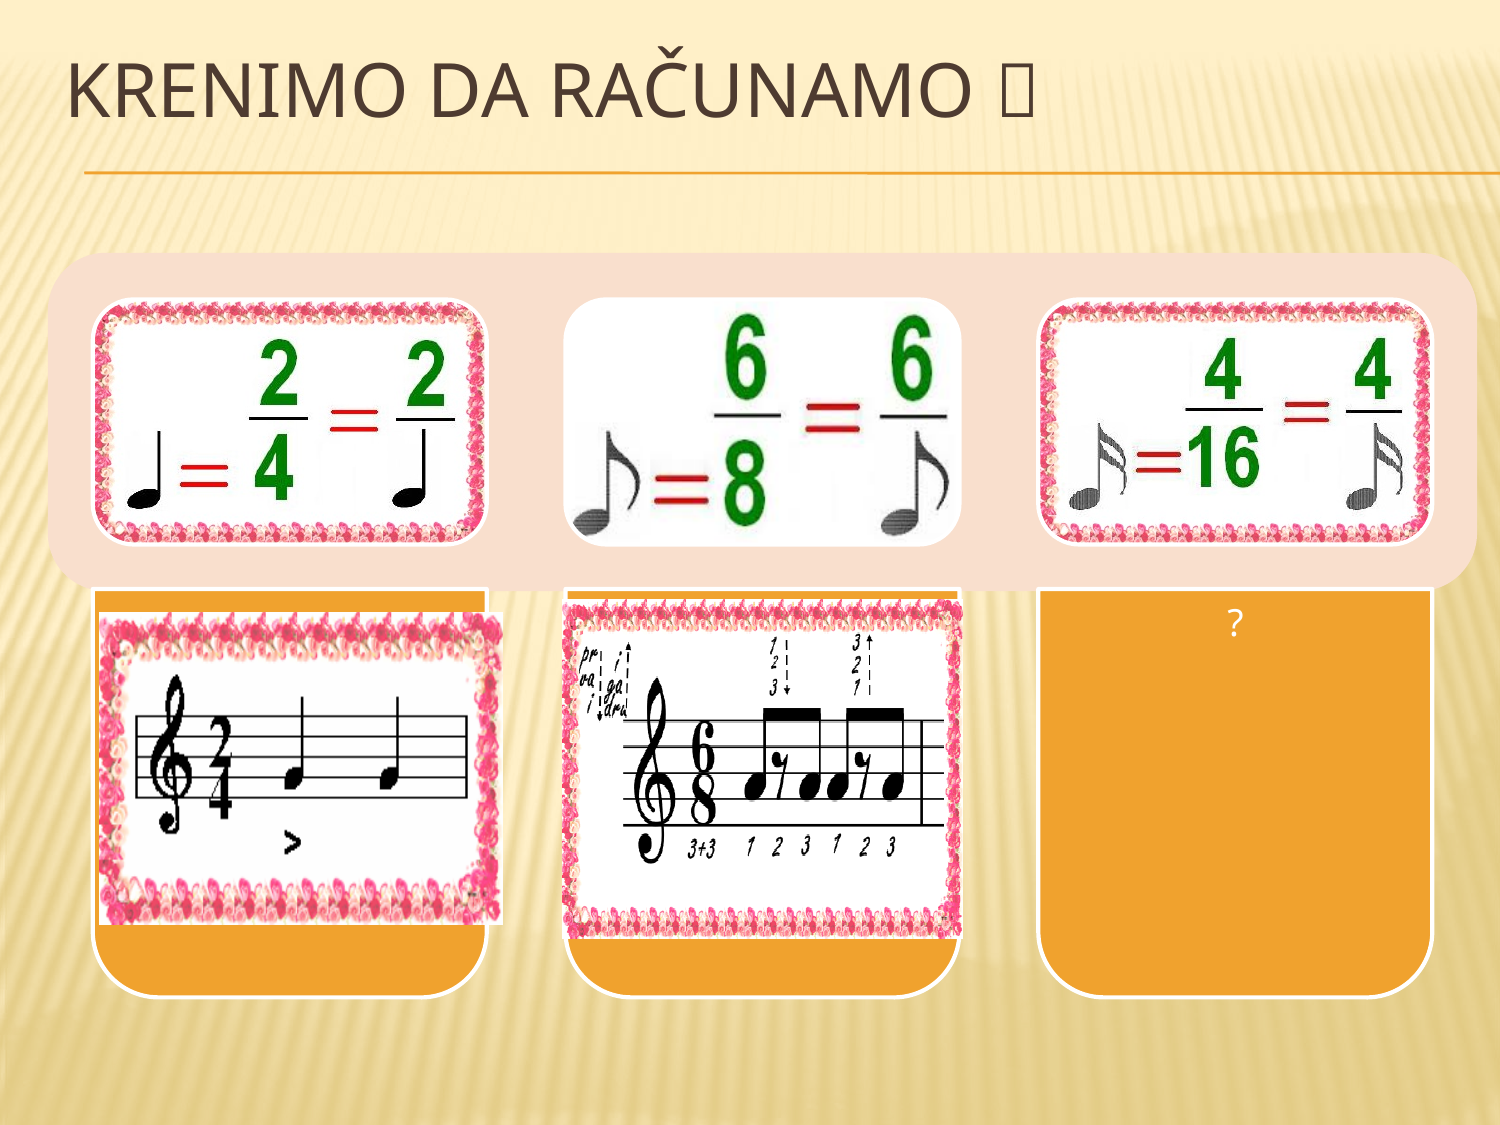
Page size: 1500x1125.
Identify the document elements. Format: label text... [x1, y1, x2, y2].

title Krenimo da računamo  [50, 24, 1475, 150]
picture [562, 599, 963, 940]
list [49, 254, 1476, 998]
picture [99, 612, 503, 926]
